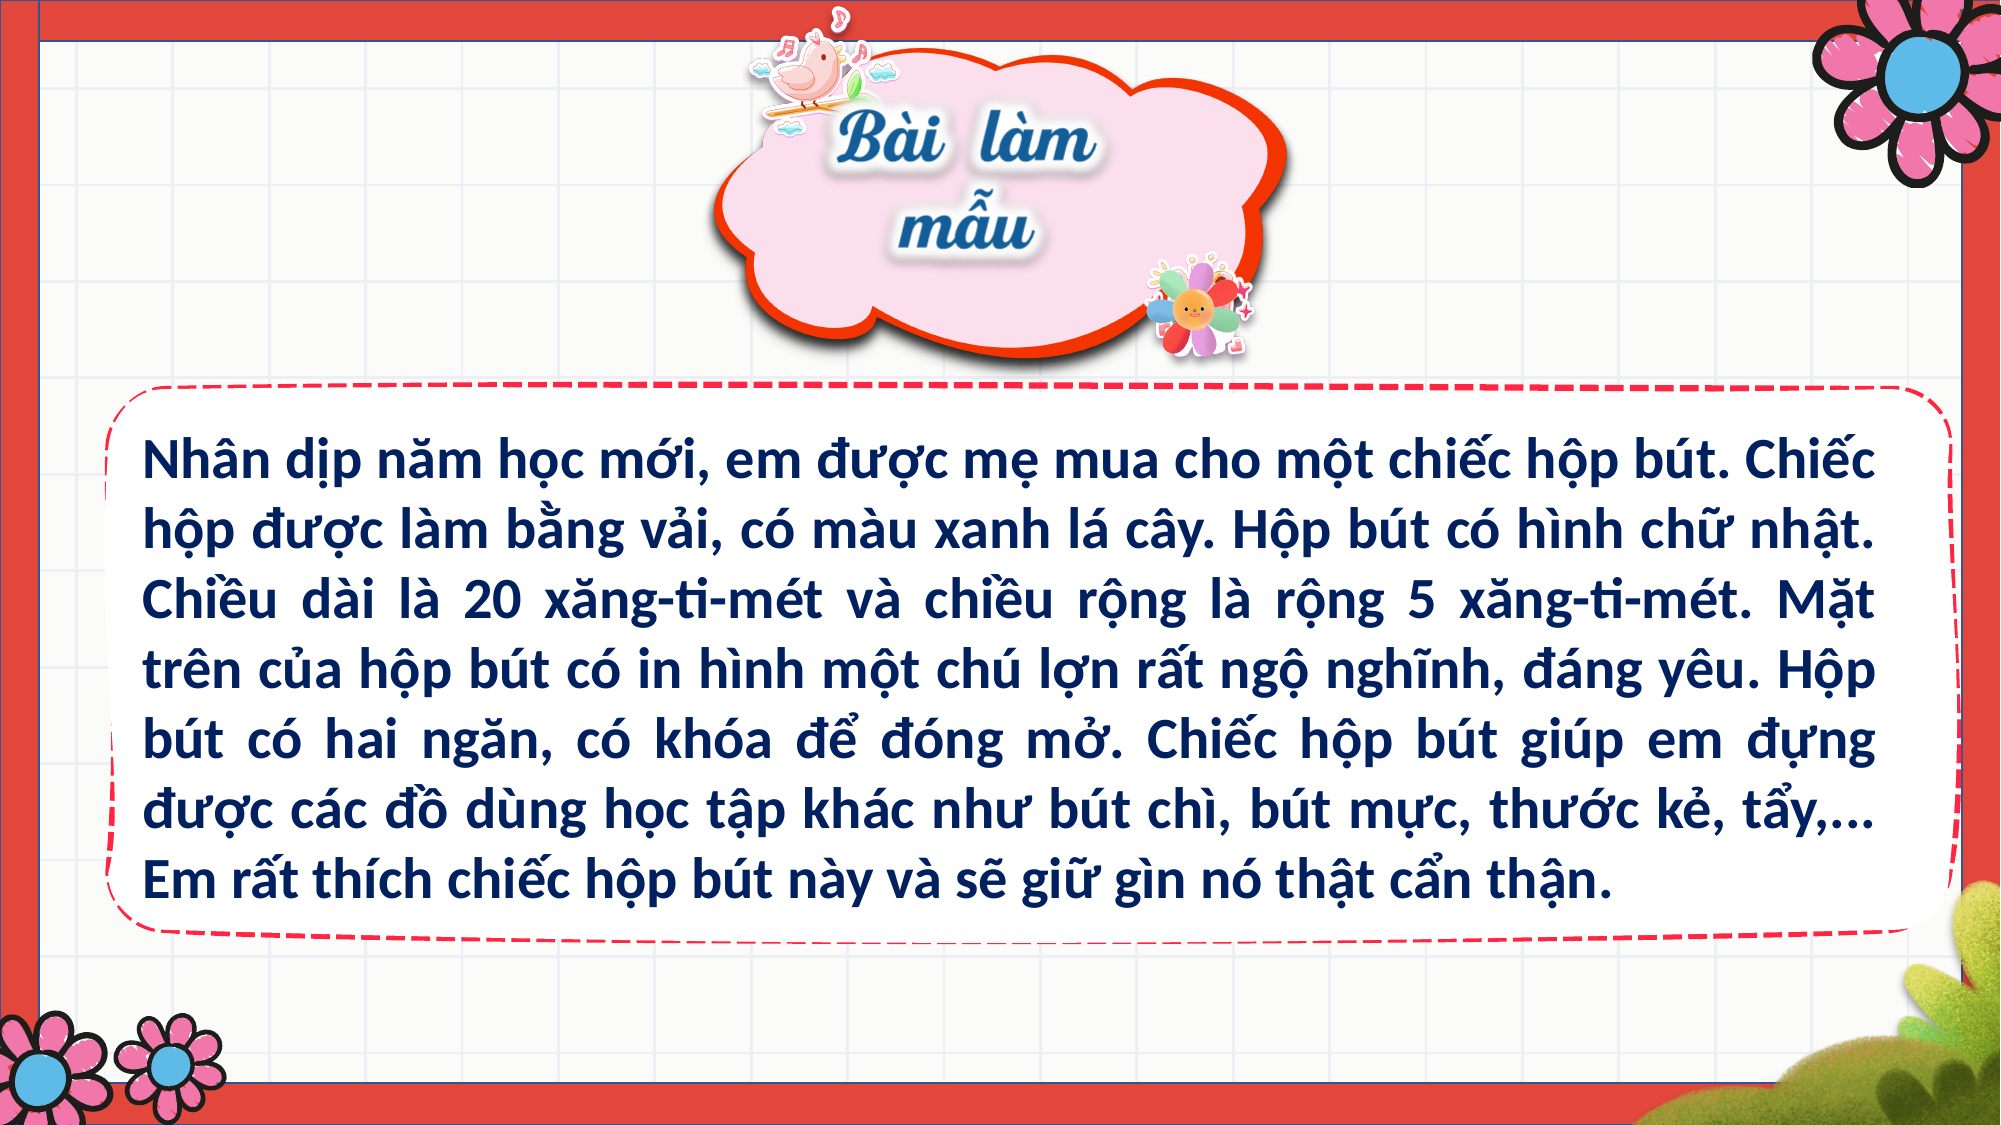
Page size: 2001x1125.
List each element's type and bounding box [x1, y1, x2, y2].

picture [1619, 860, 2000, 1125]
picture [0, 1010, 227, 1125]
picture [1812, 0, 2000, 188]
text_box [0, 0, 2000, 1125]
picture [692, 0, 1308, 375]
